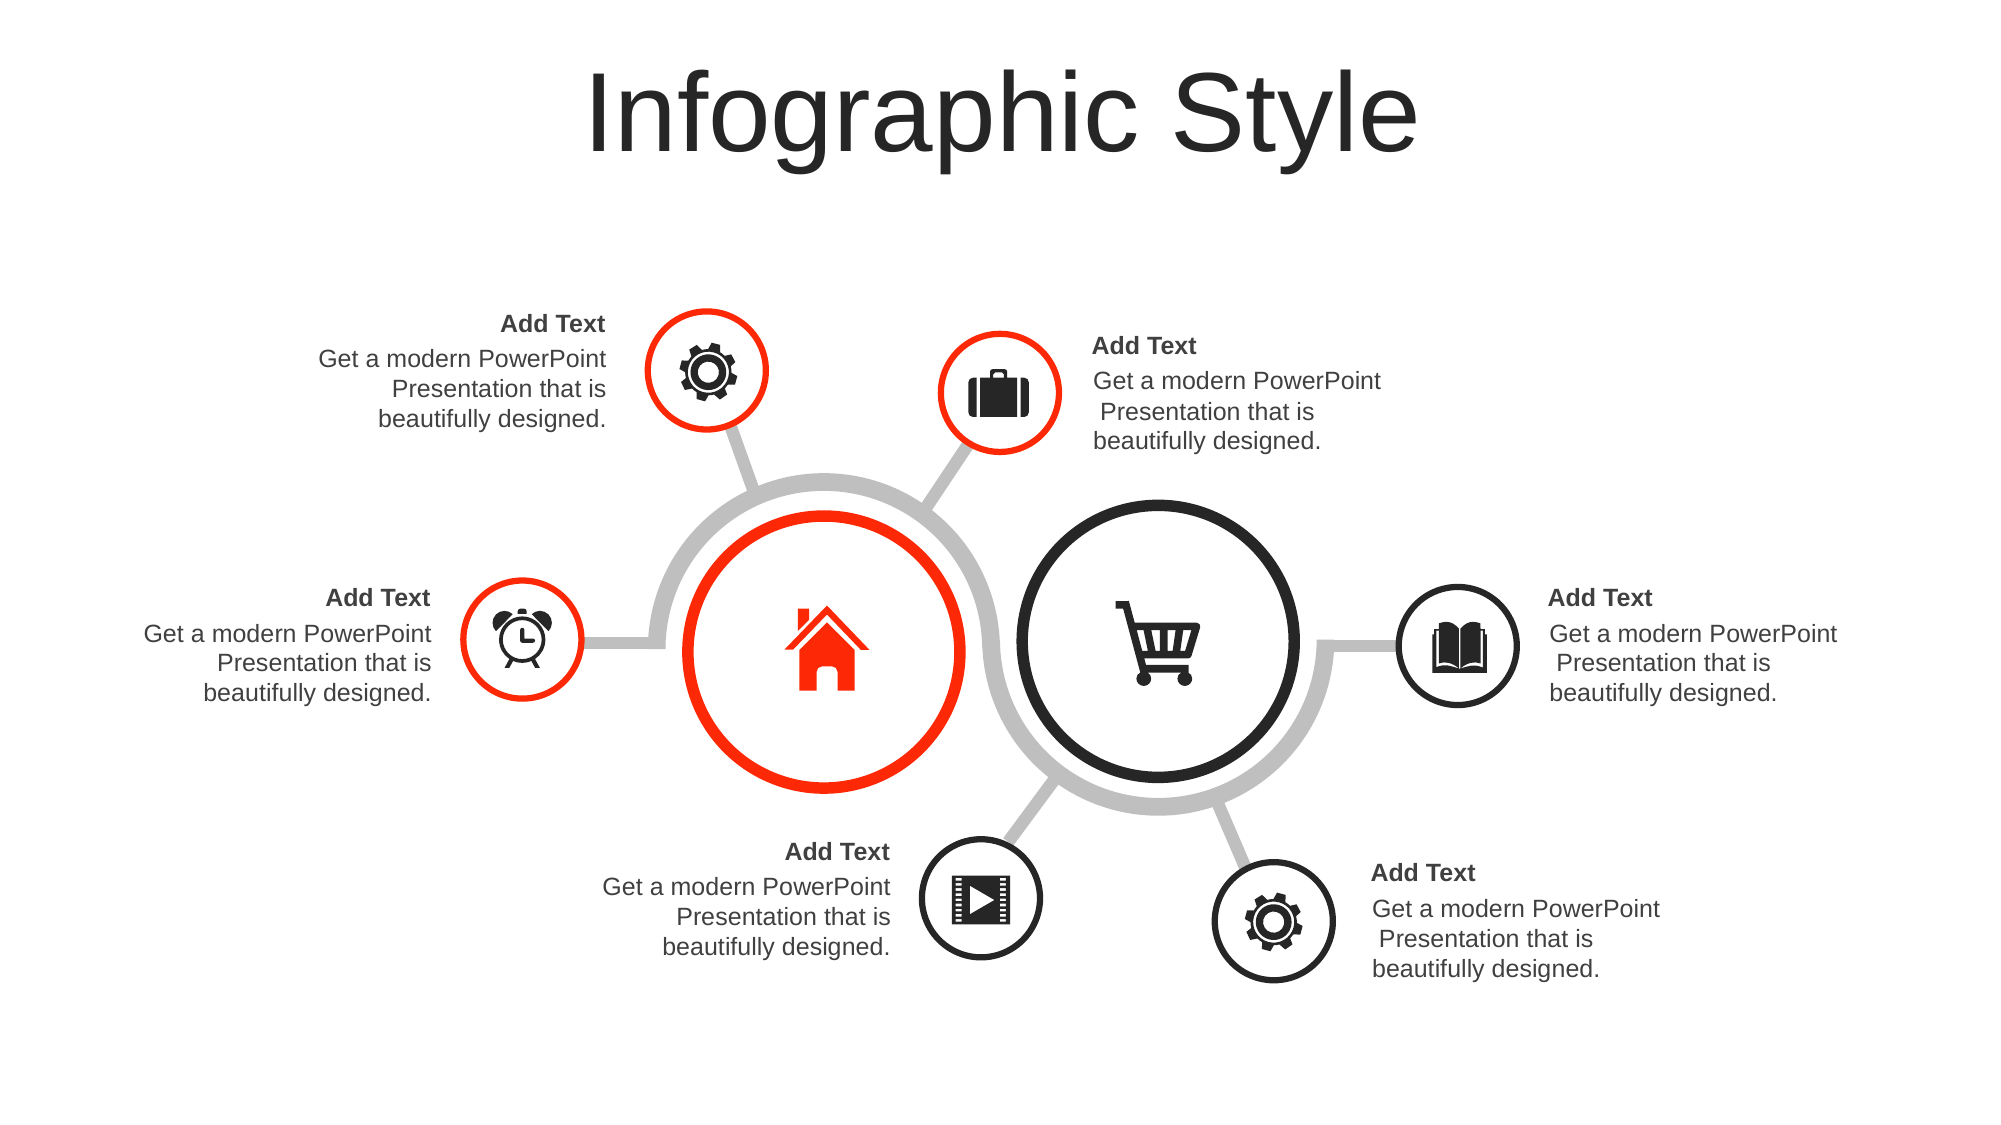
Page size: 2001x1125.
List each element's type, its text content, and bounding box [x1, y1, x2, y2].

list Infographic Style [53, 55, 1952, 175]
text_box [463, 311, 1059, 826]
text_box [1076, 321, 1404, 463]
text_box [120, 573, 447, 716]
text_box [1355, 849, 1683, 992]
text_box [1532, 573, 1860, 716]
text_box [579, 827, 906, 970]
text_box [295, 299, 622, 442]
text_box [921, 463, 1517, 981]
